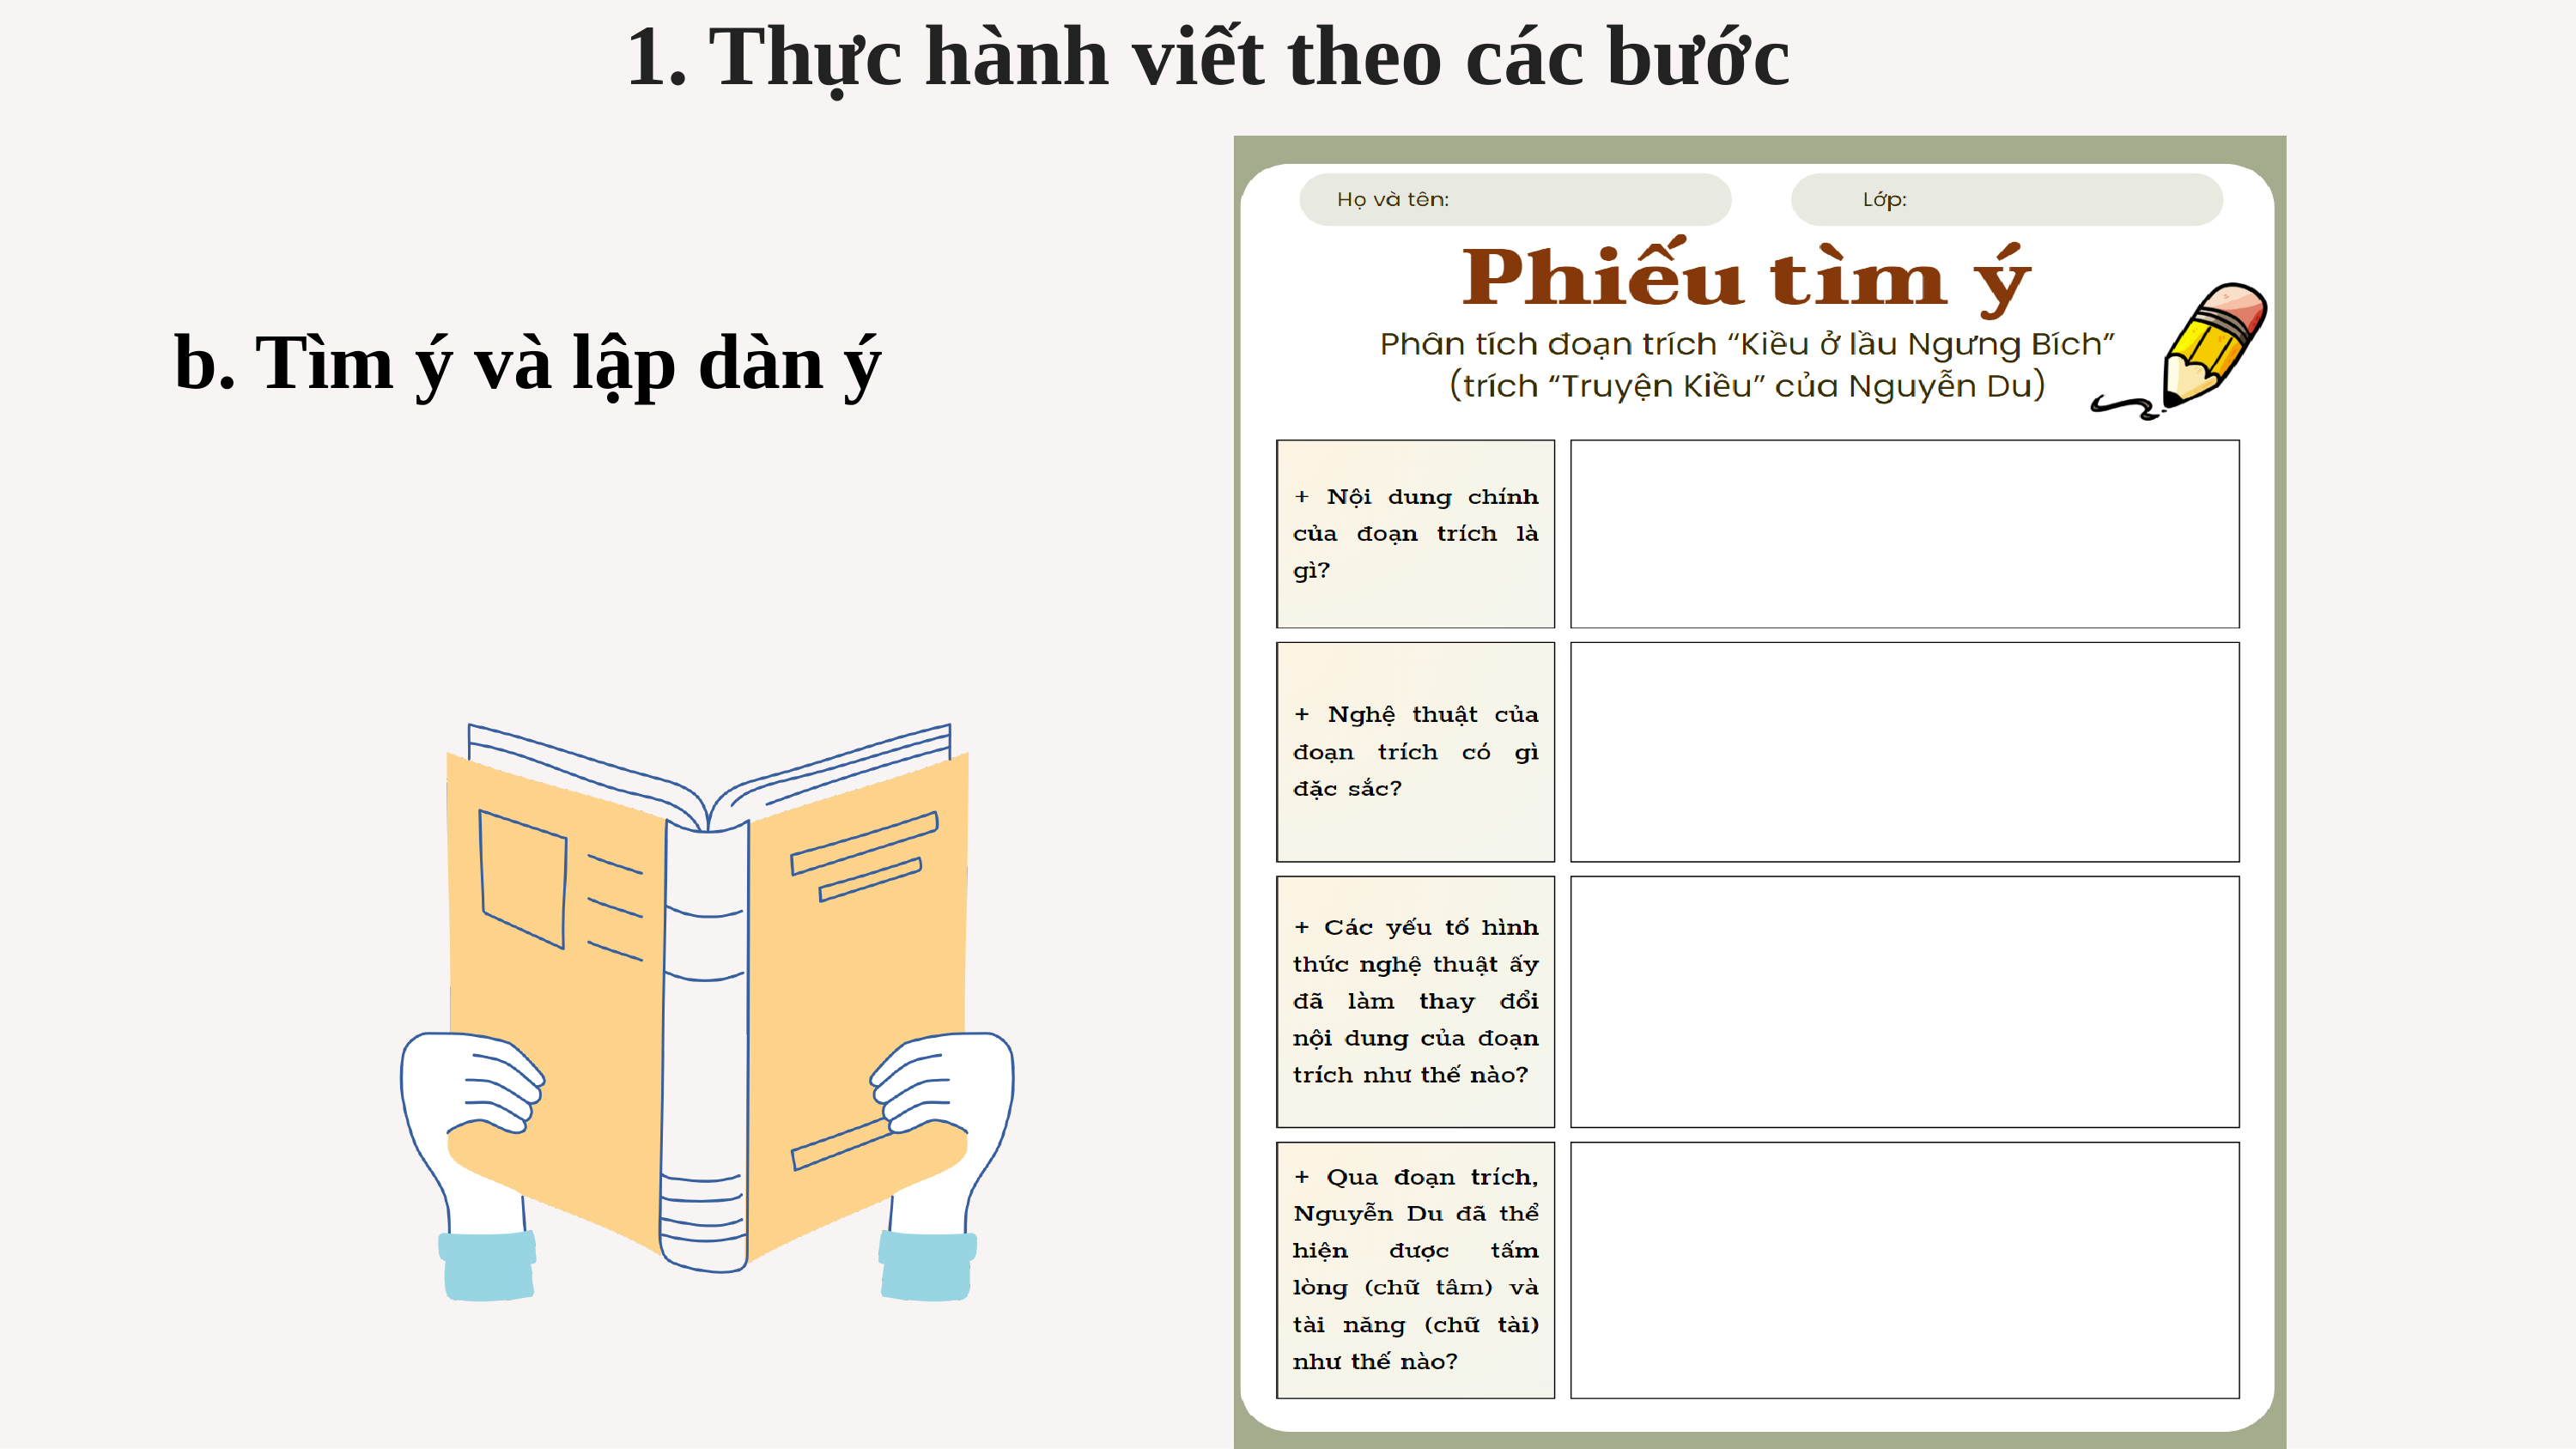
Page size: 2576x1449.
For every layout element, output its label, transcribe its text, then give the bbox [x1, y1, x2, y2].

text_box 1. Thực hành viết theo các bước [611, 0, 2337, 108]
text_box b. Tìm ý và lập dàn ý [161, 303, 1230, 411]
text_box [397, 723, 1018, 1303]
picture [1234, 136, 2287, 1449]
